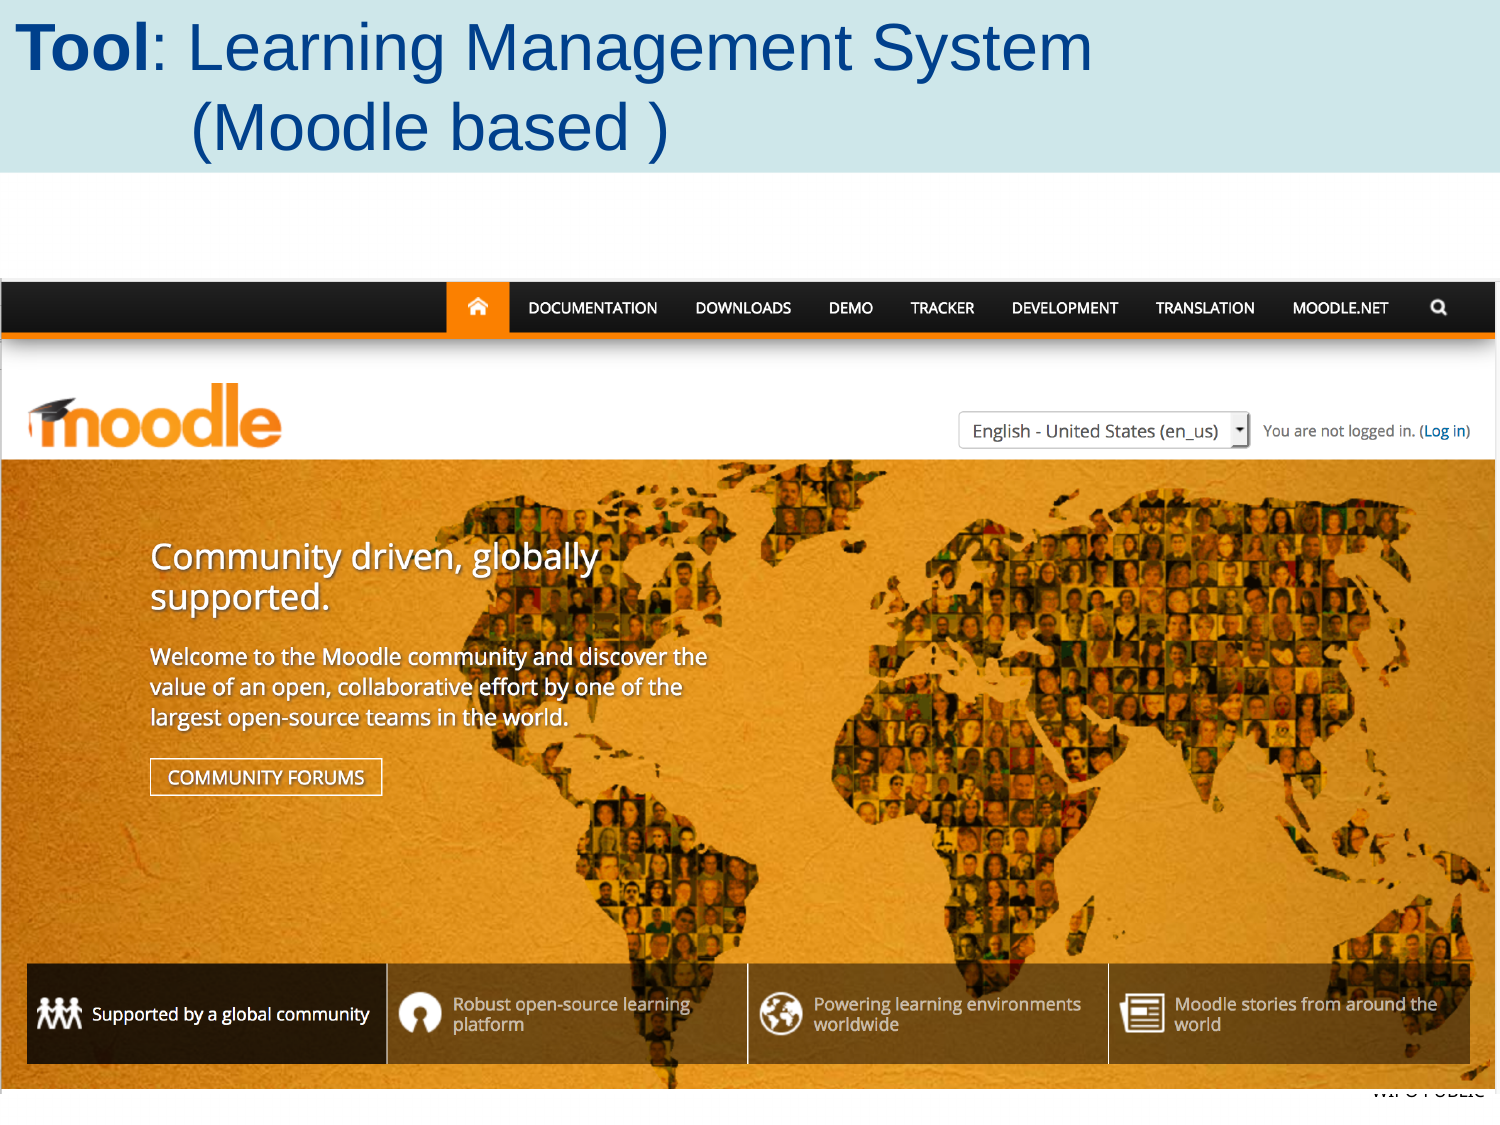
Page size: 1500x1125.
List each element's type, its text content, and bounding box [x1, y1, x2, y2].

picture [0, 173, 1500, 1125]
text_box Tool: Learning Management System (Moodle based ) [0, 0, 1500, 173]
